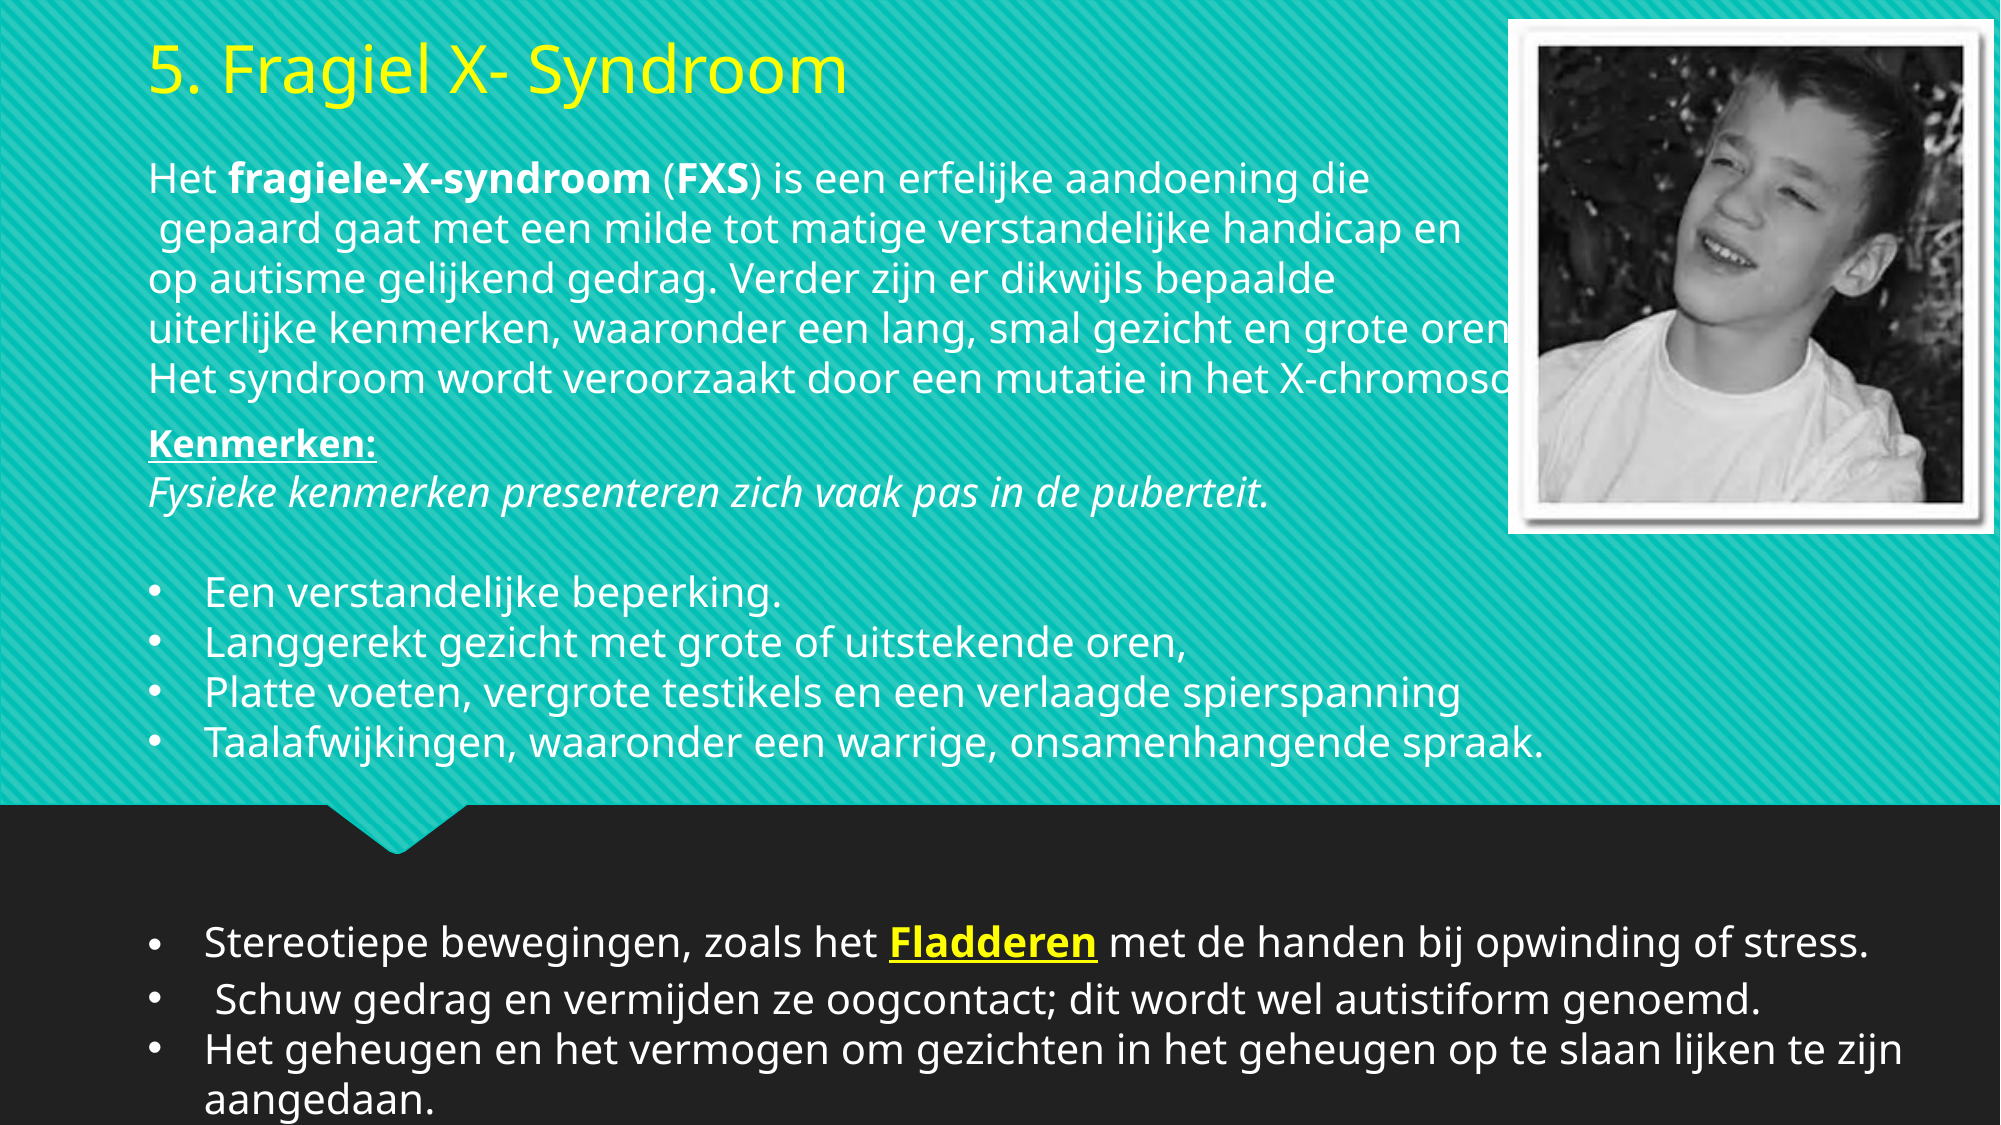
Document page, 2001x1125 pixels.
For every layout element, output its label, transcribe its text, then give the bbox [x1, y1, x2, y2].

text_box 5. Fragiel X- Syndroom Het fragiele-X-syndroom (FXS) is een erfelijke aandoening die gepaard gaat met een milde tot matige verstandelijke handicap en op autisme gelijkend gedrag. Verder zijn er dikwijls bepaalde uiterlijke kenmerken, waaronder een lang, smal gezicht en grote oren. Het syndroom wordt veroorzaakt door een mutatie in het X-chromosoom [132, 19, 1508, 409]
text_box Kenmerken: Fysieke kenmerken presenteren zich vaak pas in de puberteit. Een verstandelijke beperking. Langgerekt gezicht met grote of uitstekende oren, Platte voeten, vergrote testikels en een verlaagde spierspanning Taalafwijkingen, waaronder een warrige, onsamenhangende spraak. Stereotiepe bewegingen, zoals het Fladderen met de handen bij opwinding of stress. Schuw gedrag en vermijden ze oogcontact; dit wordt wel autistiform genoemd. Het geheugen en het vermogen om gezichten in het geheugen op te slaan lijken te zijn aangedaan. [132, 412, 1959, 1125]
picture [1508, 18, 1995, 534]
